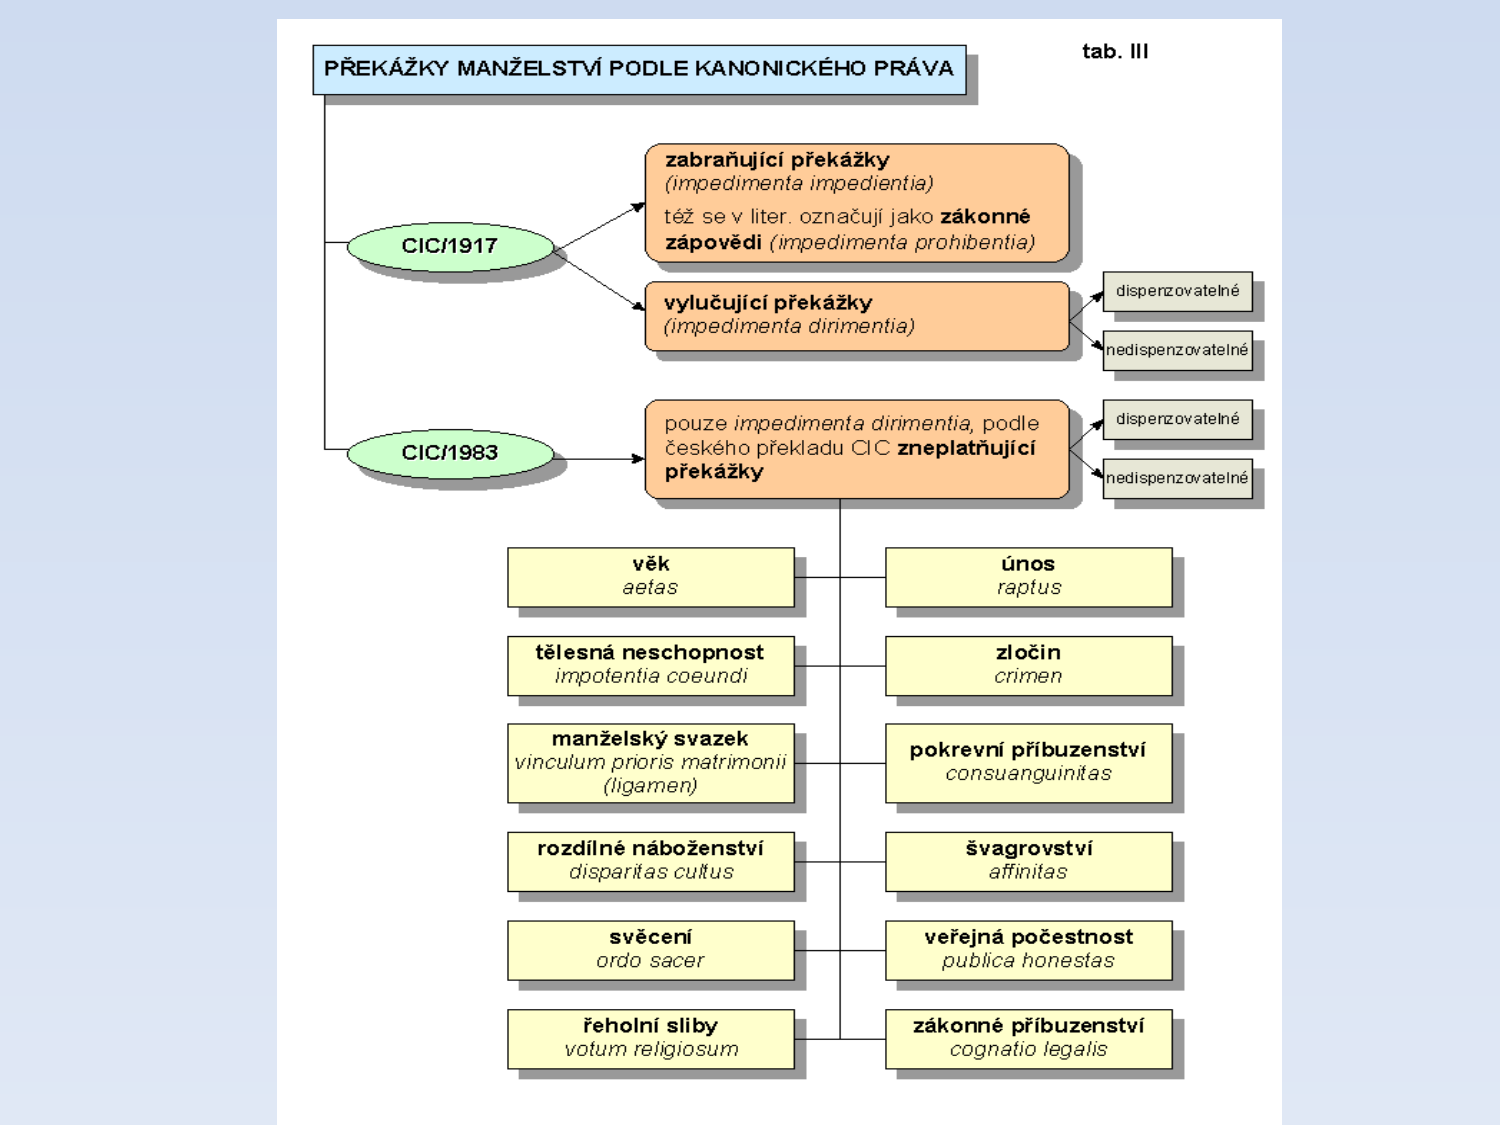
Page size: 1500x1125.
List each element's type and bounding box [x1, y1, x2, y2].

list [277, 18, 1282, 1125]
